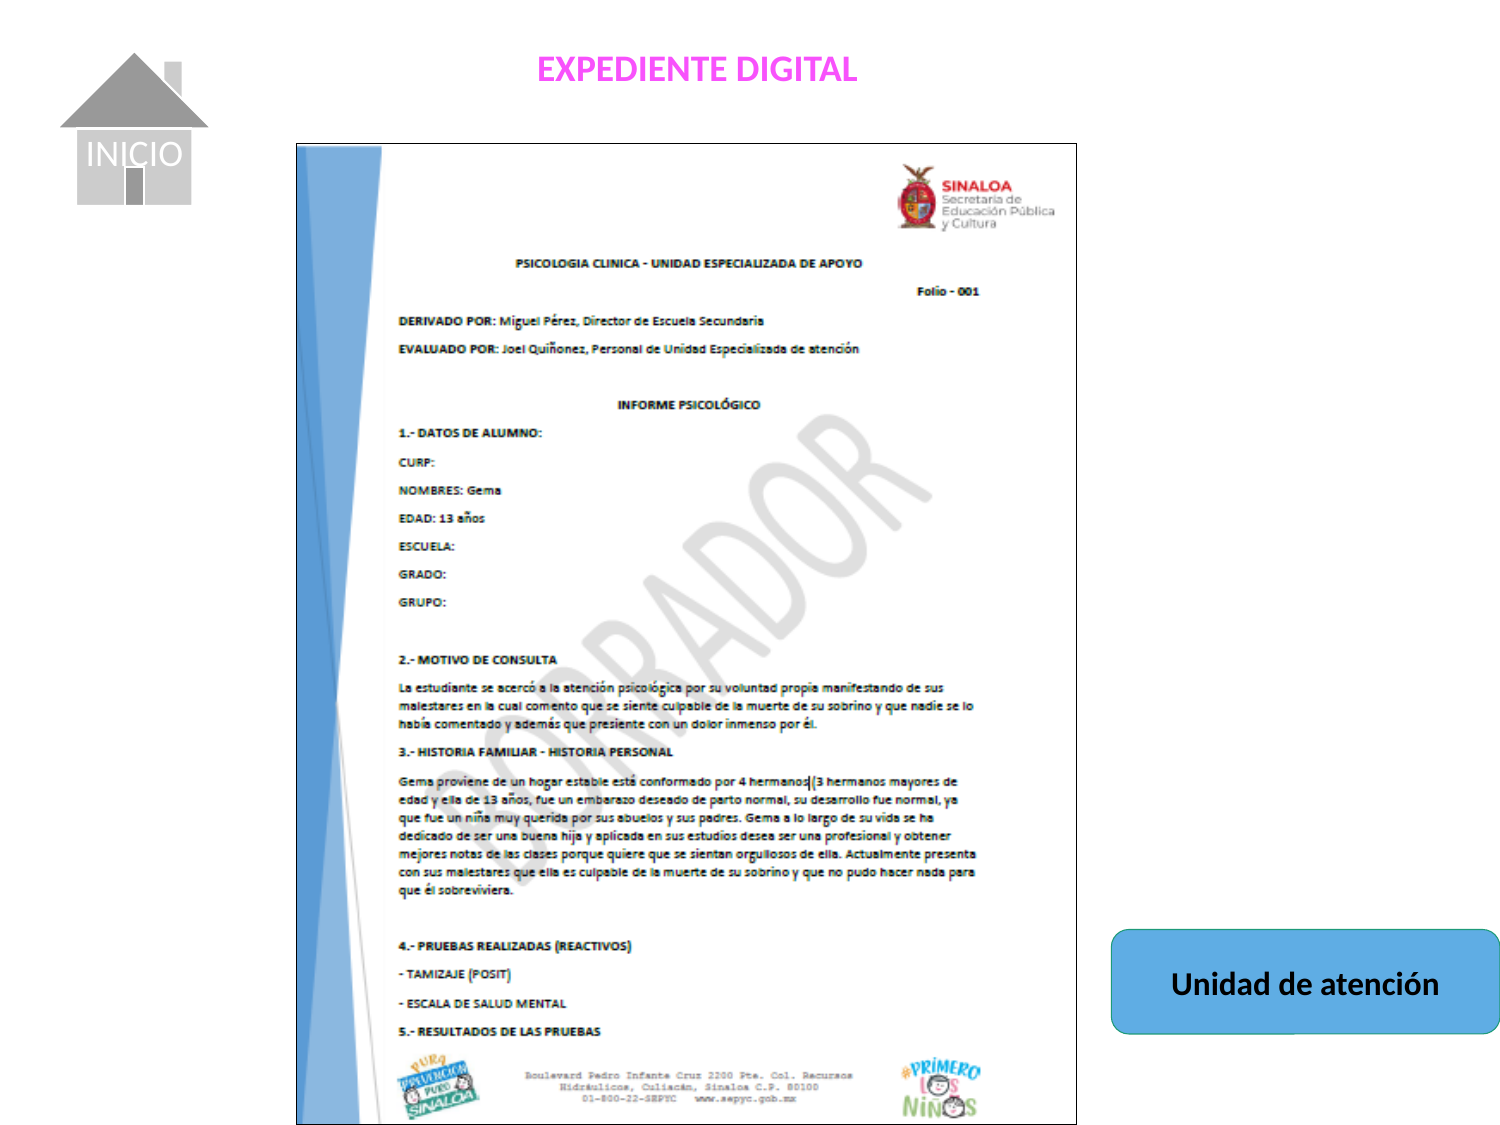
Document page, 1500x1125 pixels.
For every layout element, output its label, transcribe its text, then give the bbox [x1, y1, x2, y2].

text_box Unidad de atención [1110, 928, 1500, 1035]
text_box INICIO [30, 14, 239, 244]
text_box EXPEDIENTE DIGITAL [239, 36, 1253, 96]
picture [296, 143, 1077, 1125]
